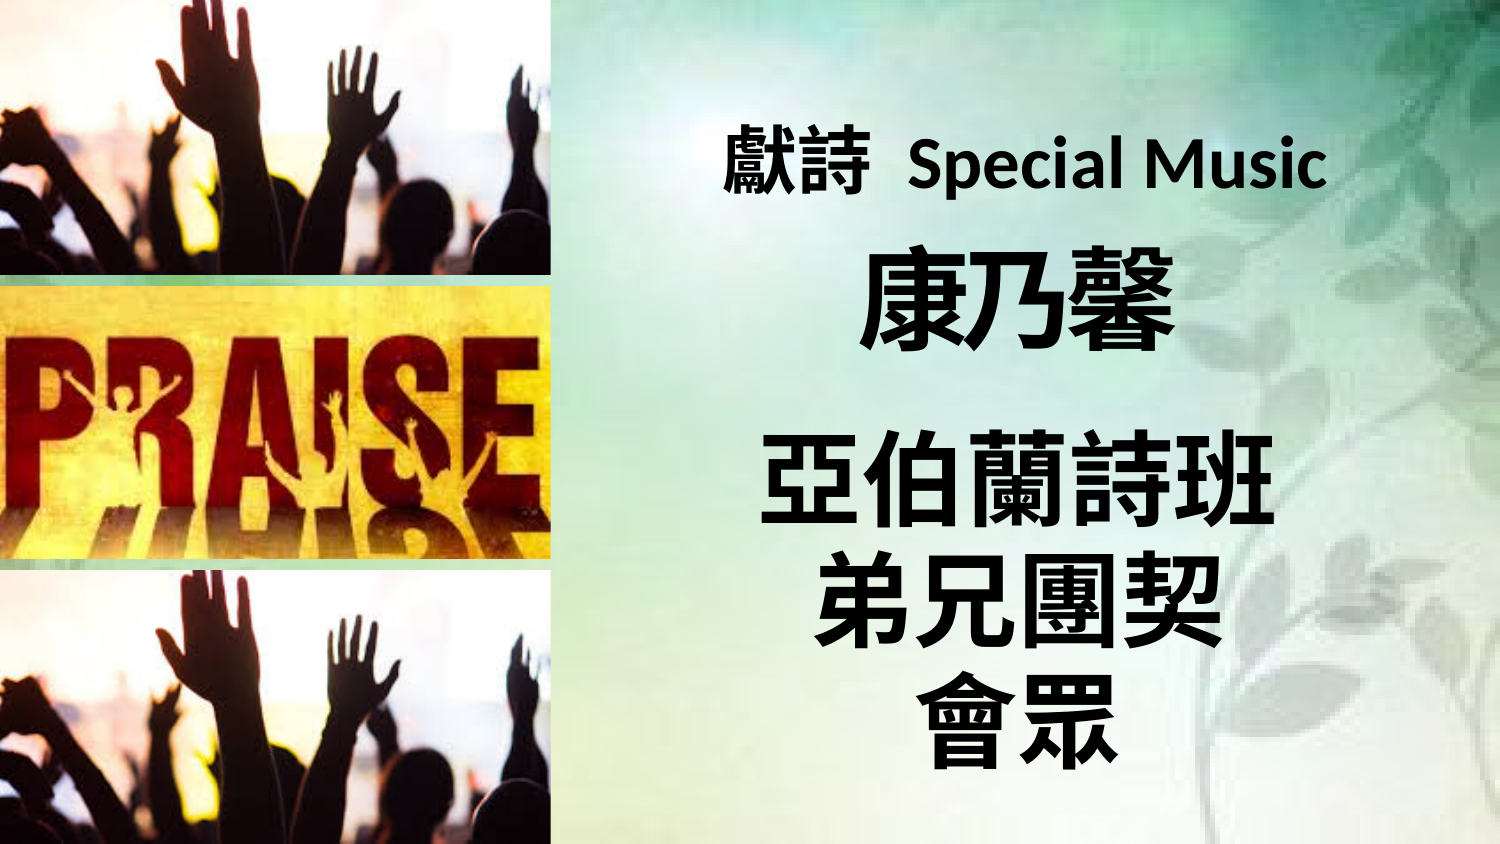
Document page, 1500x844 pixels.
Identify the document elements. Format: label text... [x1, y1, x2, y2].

picture [0, 0, 1500, 844]
title 獻詩 Special Music [611, 59, 1440, 221]
list 康乃馨 亞伯蘭詩班 弟兄團契 會眾 [585, 221, 1450, 822]
